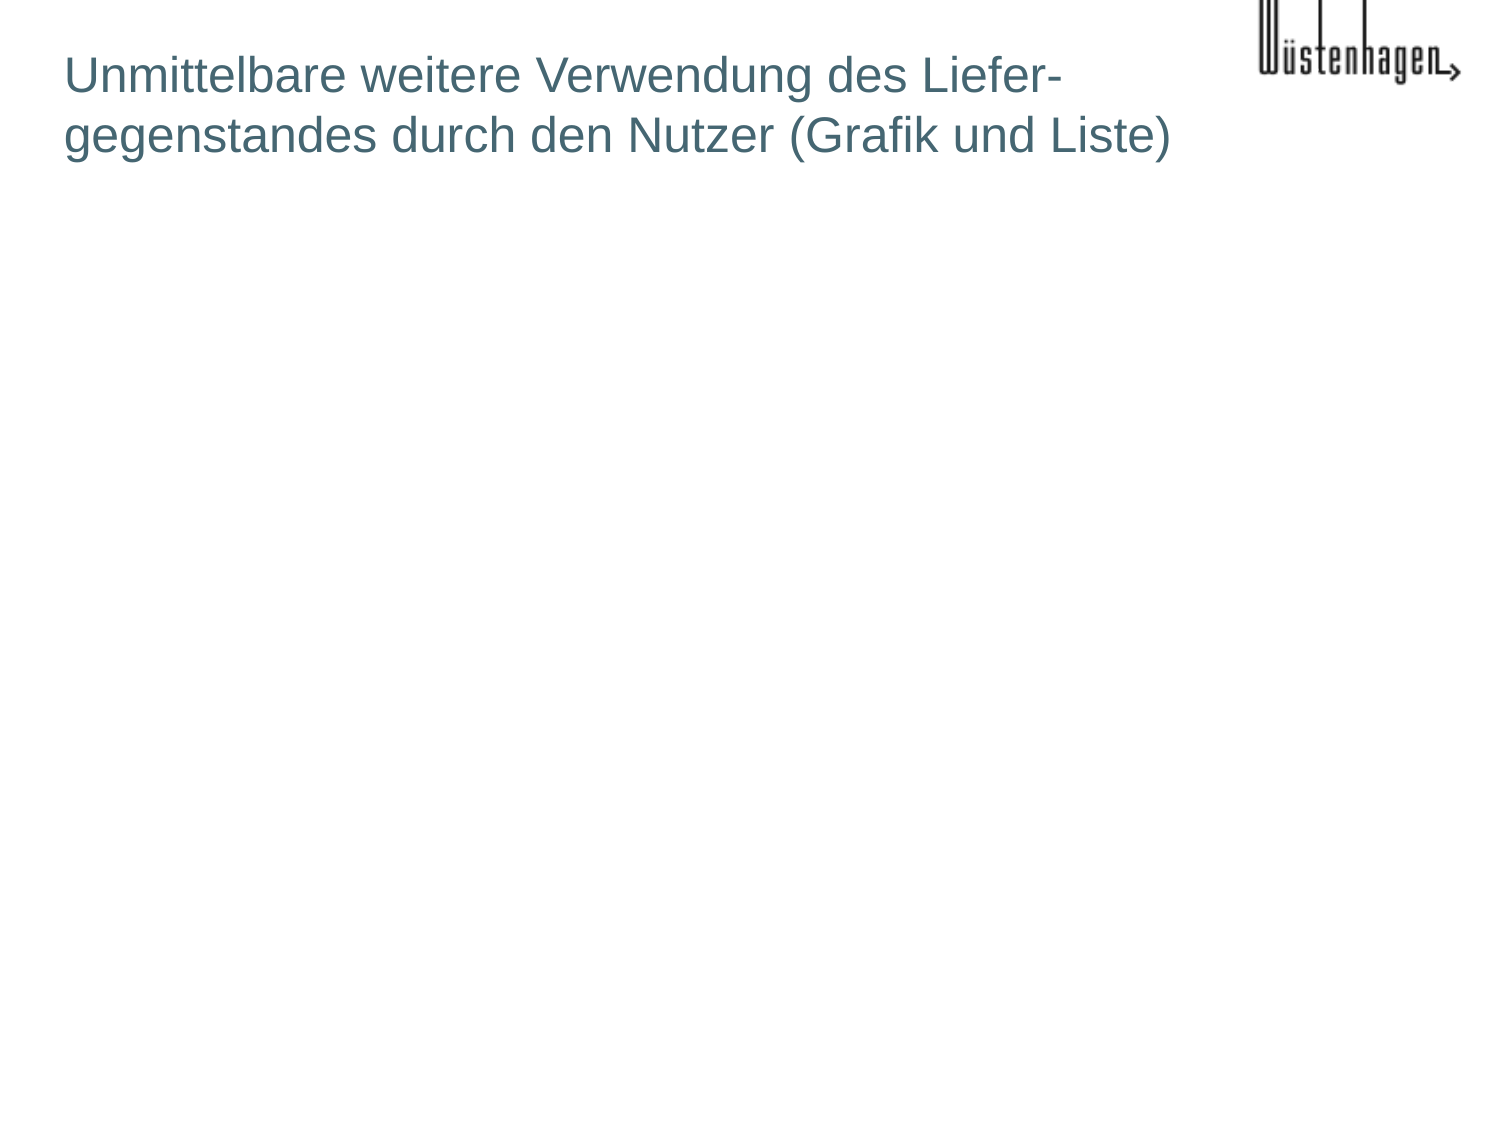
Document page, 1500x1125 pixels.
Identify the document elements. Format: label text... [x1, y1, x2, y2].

picture [1245, 0, 1500, 94]
title Unmittelbare weitere Verwendung des Liefer-gegenstandes durch den Nutzer (Grafik und Liste) [48, 35, 1215, 201]
